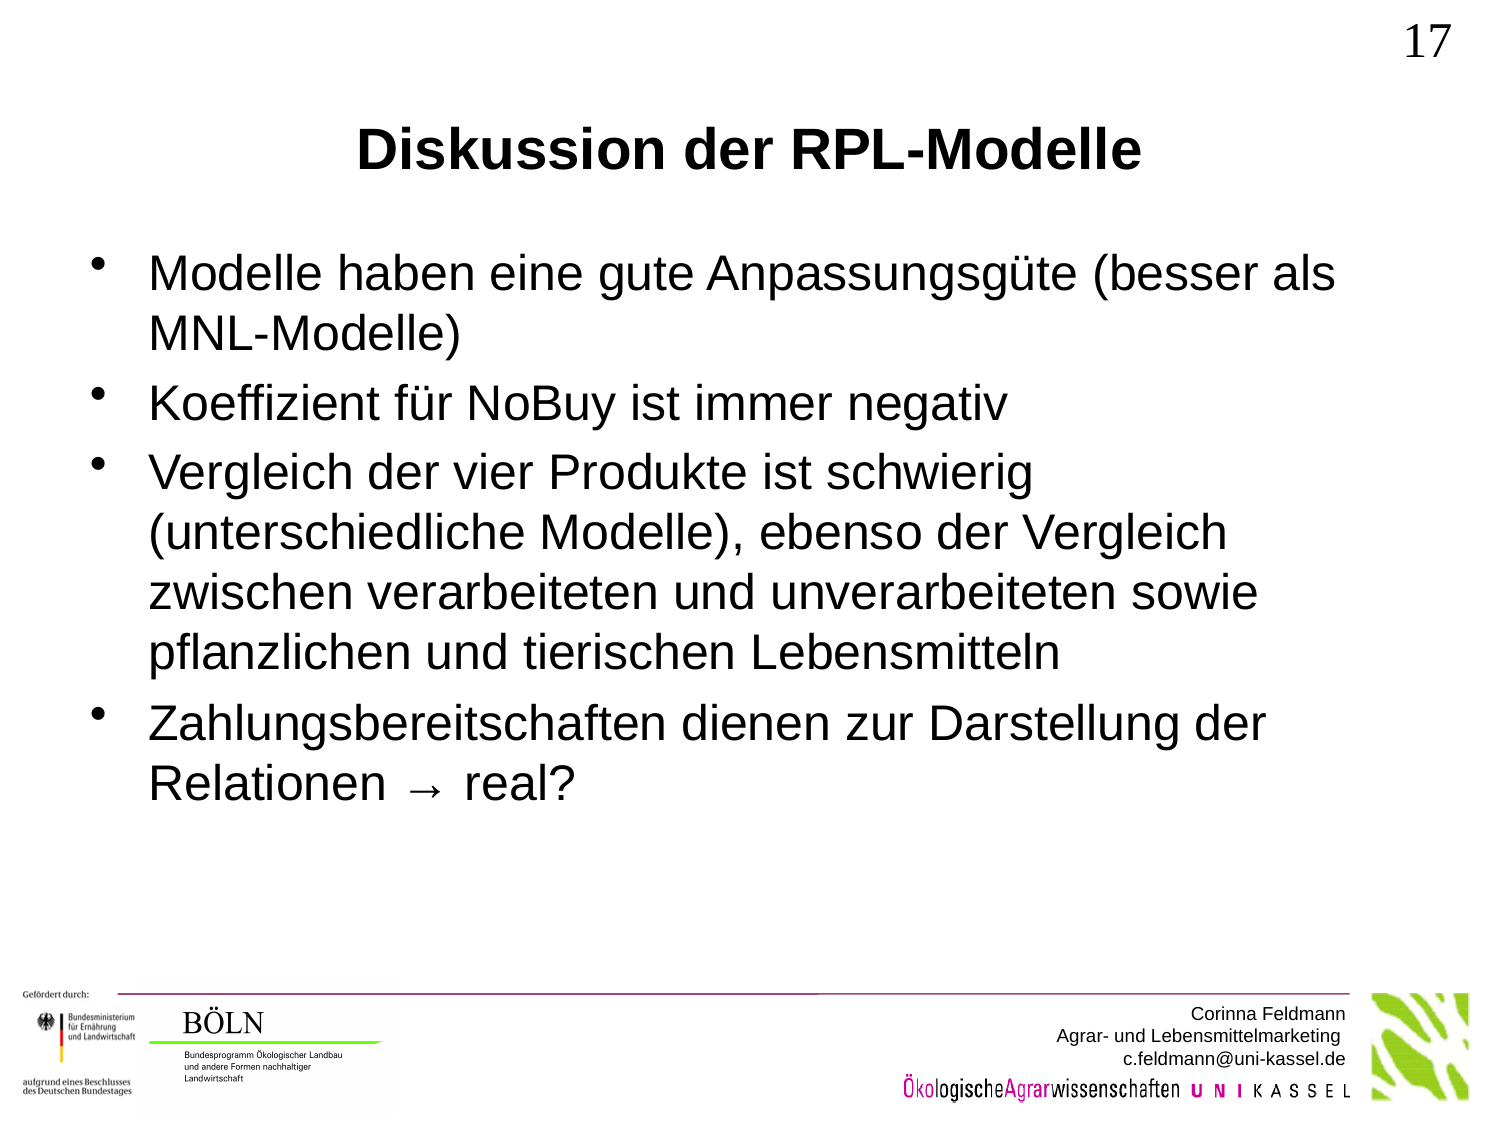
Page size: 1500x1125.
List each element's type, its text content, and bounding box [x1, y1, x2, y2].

picture [899, 1072, 1350, 1118]
slide_number 17 [1387, 0, 1500, 79]
title Diskussion der RPL-Modelle [112, 52, 1388, 232]
picture [0, 975, 396, 1118]
list Modelle haben eine gute Anpassungsgüte (besser als MNL-Modelle) Koeffizient für NoBuy ist immer negativ Vergleich der vier Produkte ist schwierig (unterschiedliche Modelle), ebenso der Vergleich zwischen verarbeiteten und unverarbeiteten sowie pflanzlichen und tierischen Lebensmitteln Zahlungsbereitschaften dienen zur Darstellung der Relationen → real? [75, 232, 1425, 1005]
picture [1371, 993, 1470, 1101]
